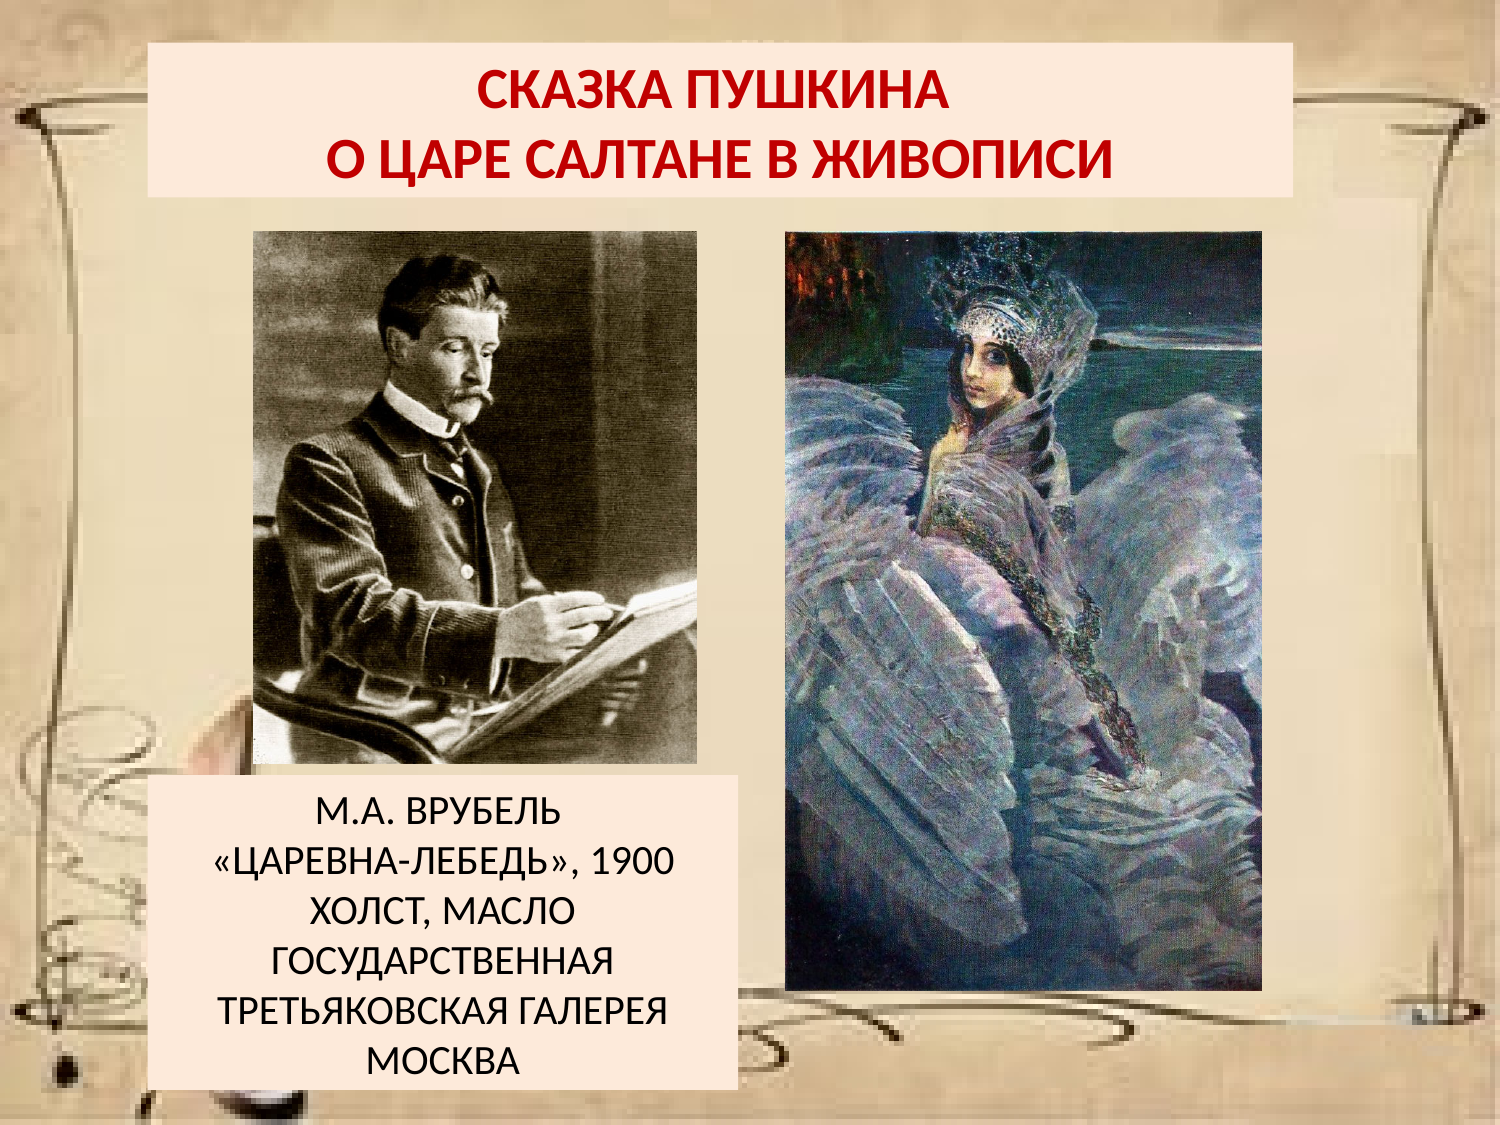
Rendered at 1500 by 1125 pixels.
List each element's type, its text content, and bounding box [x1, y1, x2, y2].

text_box М.А. ВРУБЕЛЬ «ЦАРЕВНА-ЛЕБЕДЬ», 1900 ХОЛСТ, МАСЛО ГОСУДАРСТВЕННАЯ ТРЕТЬЯКОВСКАЯ ГАЛЕРЕЯ МОСКВА [147, 775, 739, 1090]
picture [0, 0, 1500, 1125]
text_box СКАЗКА ПУШКИНА О ЦАРЕ САЛТАНЕ В ЖИВОПИСИ [147, 42, 1294, 198]
